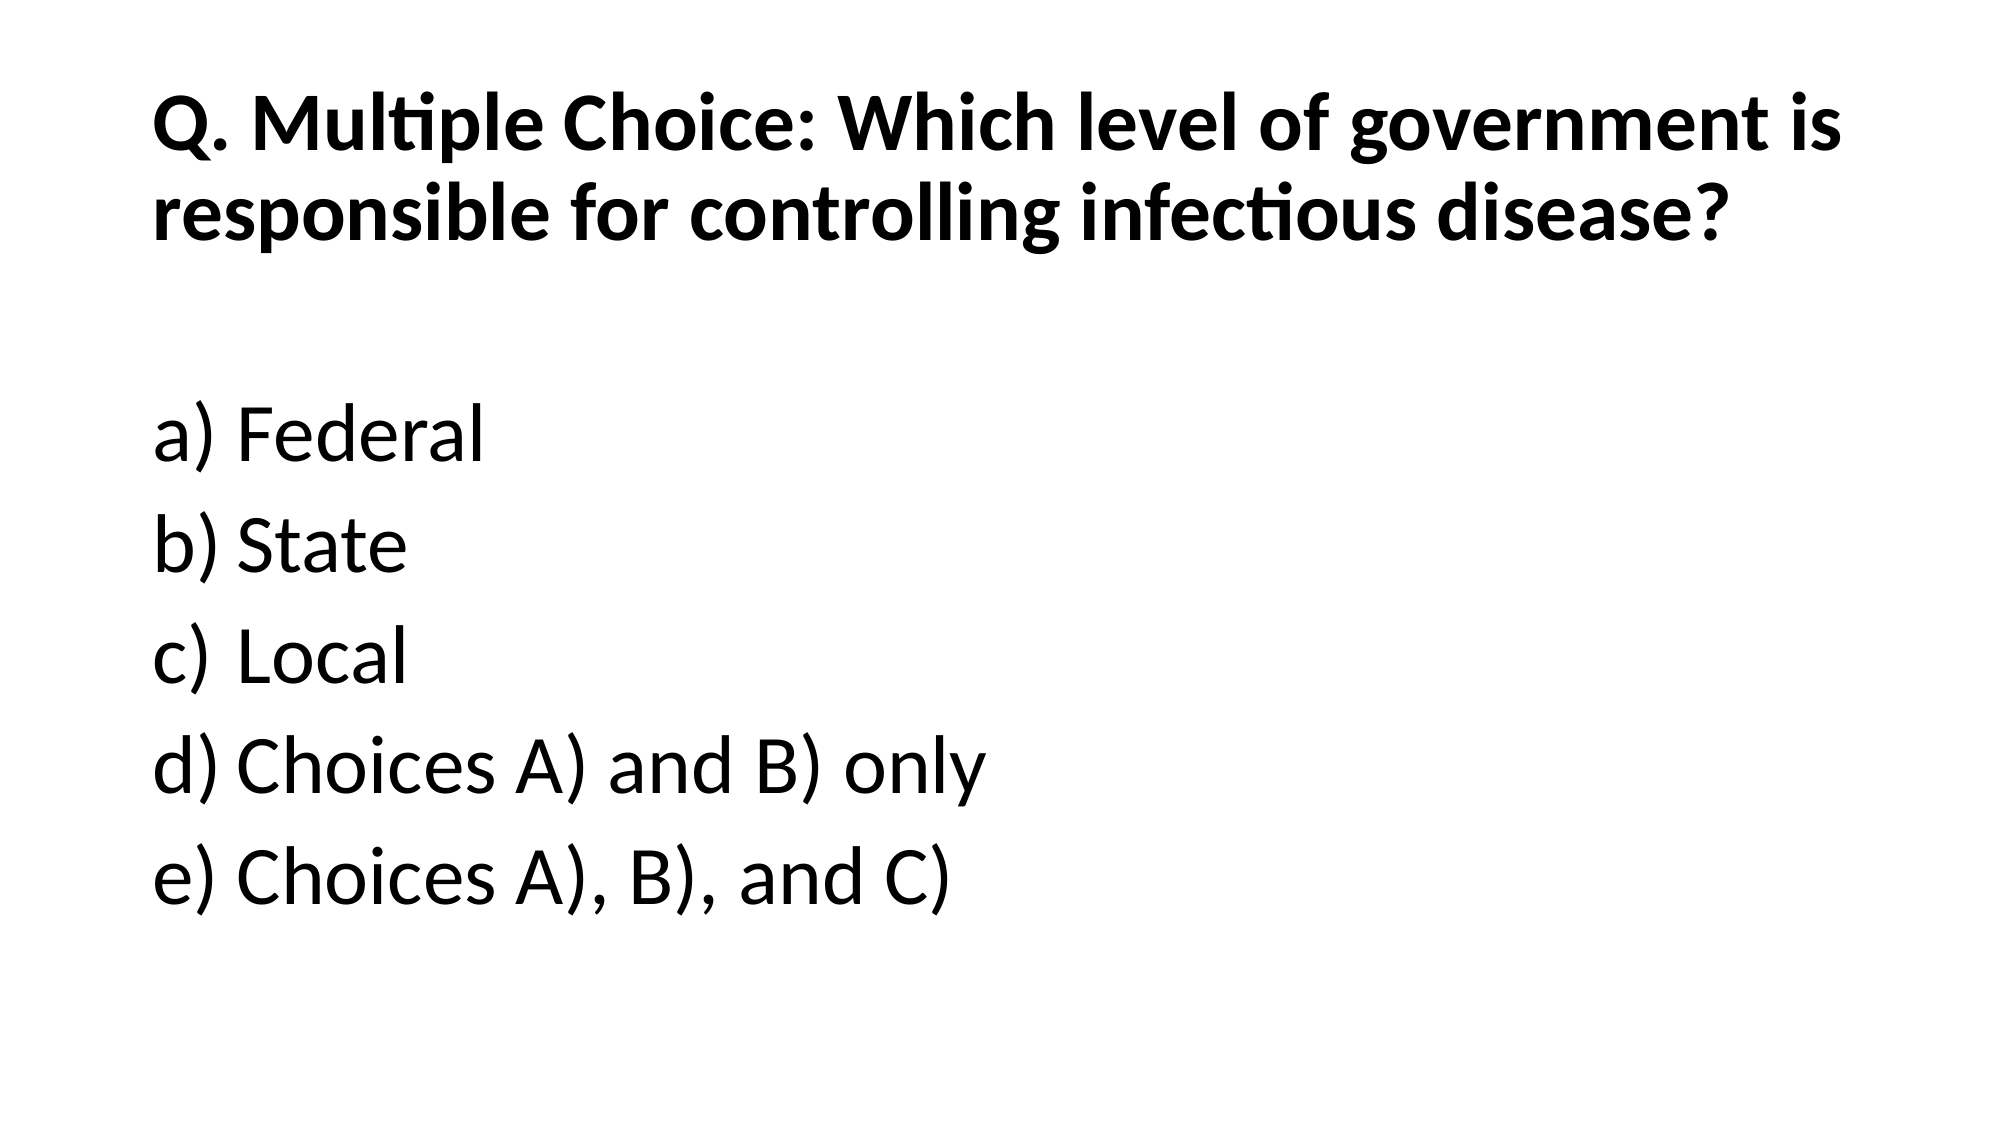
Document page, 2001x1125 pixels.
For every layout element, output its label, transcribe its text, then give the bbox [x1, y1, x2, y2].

title Q. Multiple Choice: Which level of government is responsible for controlling infectious disease? [137, 59, 1863, 278]
list Federal State Local Choices A) and B) only Choices A), B), and C) [137, 299, 1863, 1014]
